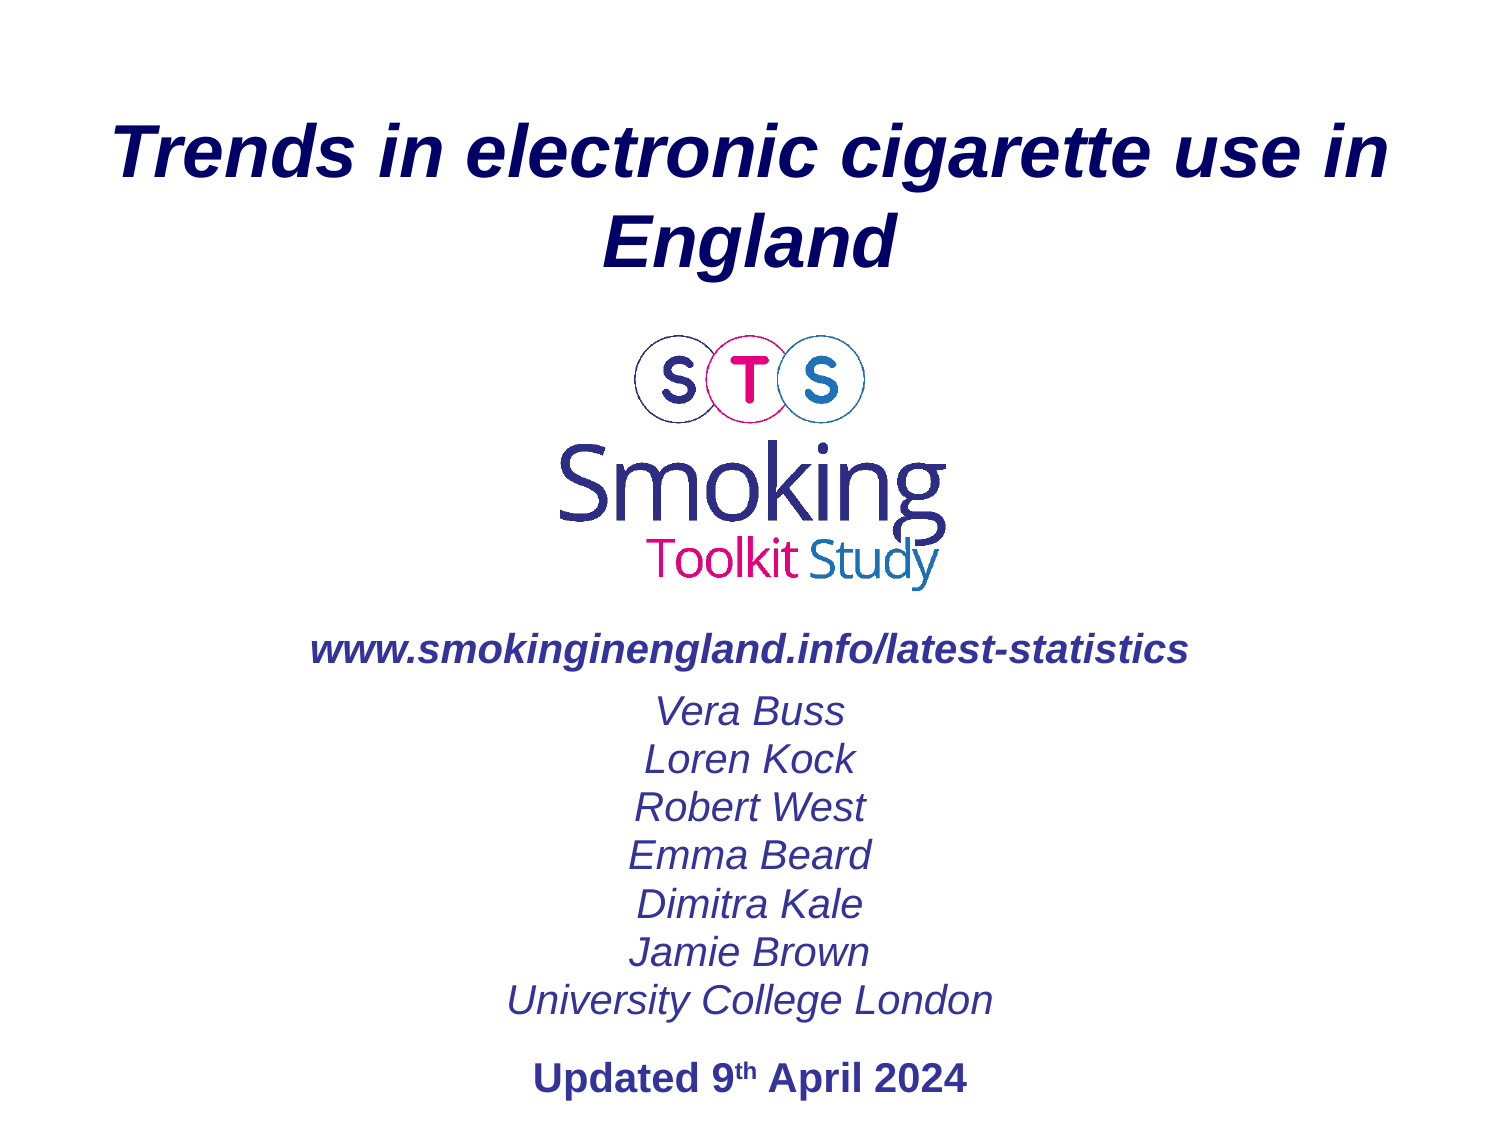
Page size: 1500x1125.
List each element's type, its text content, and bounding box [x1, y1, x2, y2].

text_box Vera Buss Loren Kock Robert West Emma Beard Dimitra Kale Jamie Brown University College London Updated 9th April 2024 [399, 685, 1101, 993]
picture [553, 333, 946, 592]
text_box www.smokinginengland.info/latest-statistics [295, 624, 1205, 680]
title Trends in electronic cigarette use in England [21, 8, 1479, 377]
